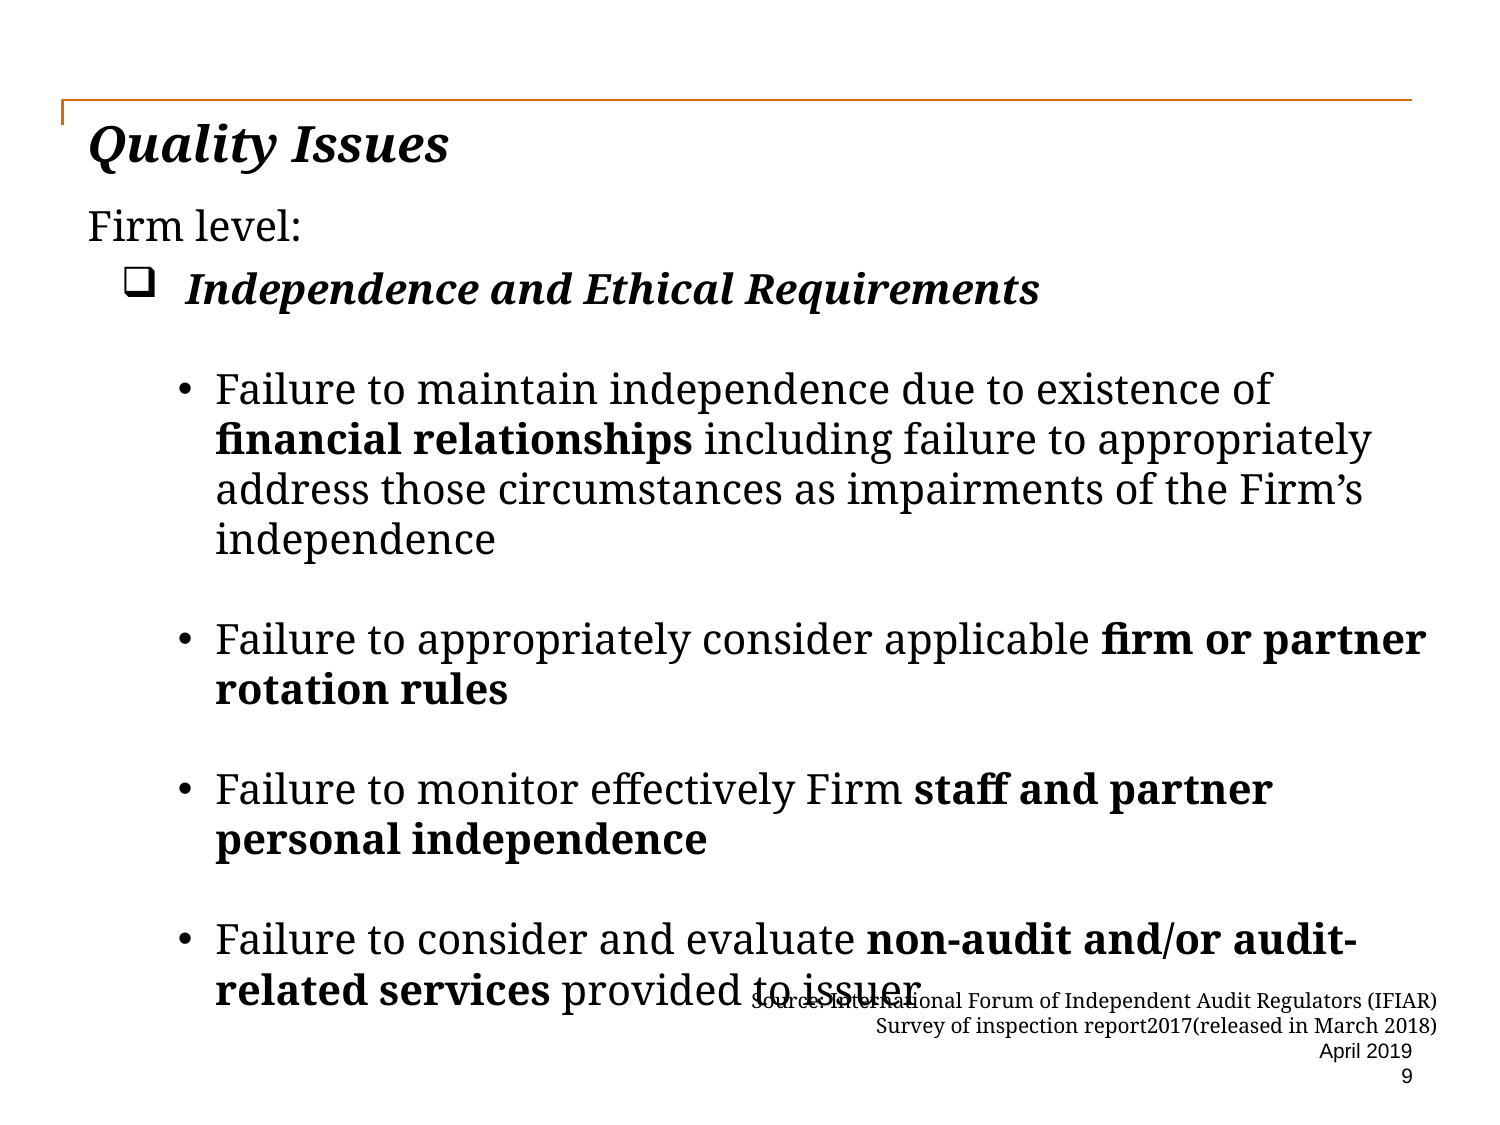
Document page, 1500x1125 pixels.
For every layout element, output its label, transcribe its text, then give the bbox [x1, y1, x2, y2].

text_box Independence and Ethical Requirements Failure to maintain independence due to existence of financial relationships including failure to appropriately address those circumstances as impairments of the Firm’s independence Failure to appropriately consider applicable firm or partner rotation rules Failure to monitor effectively Firm staff and partner personal independence Failure to consider and evaluate non-audit and/or audit-related services provided to issuer [106, 255, 1457, 1121]
list Firm level: [87, 200, 1325, 963]
title Quality Issues [87, 112, 1413, 255]
